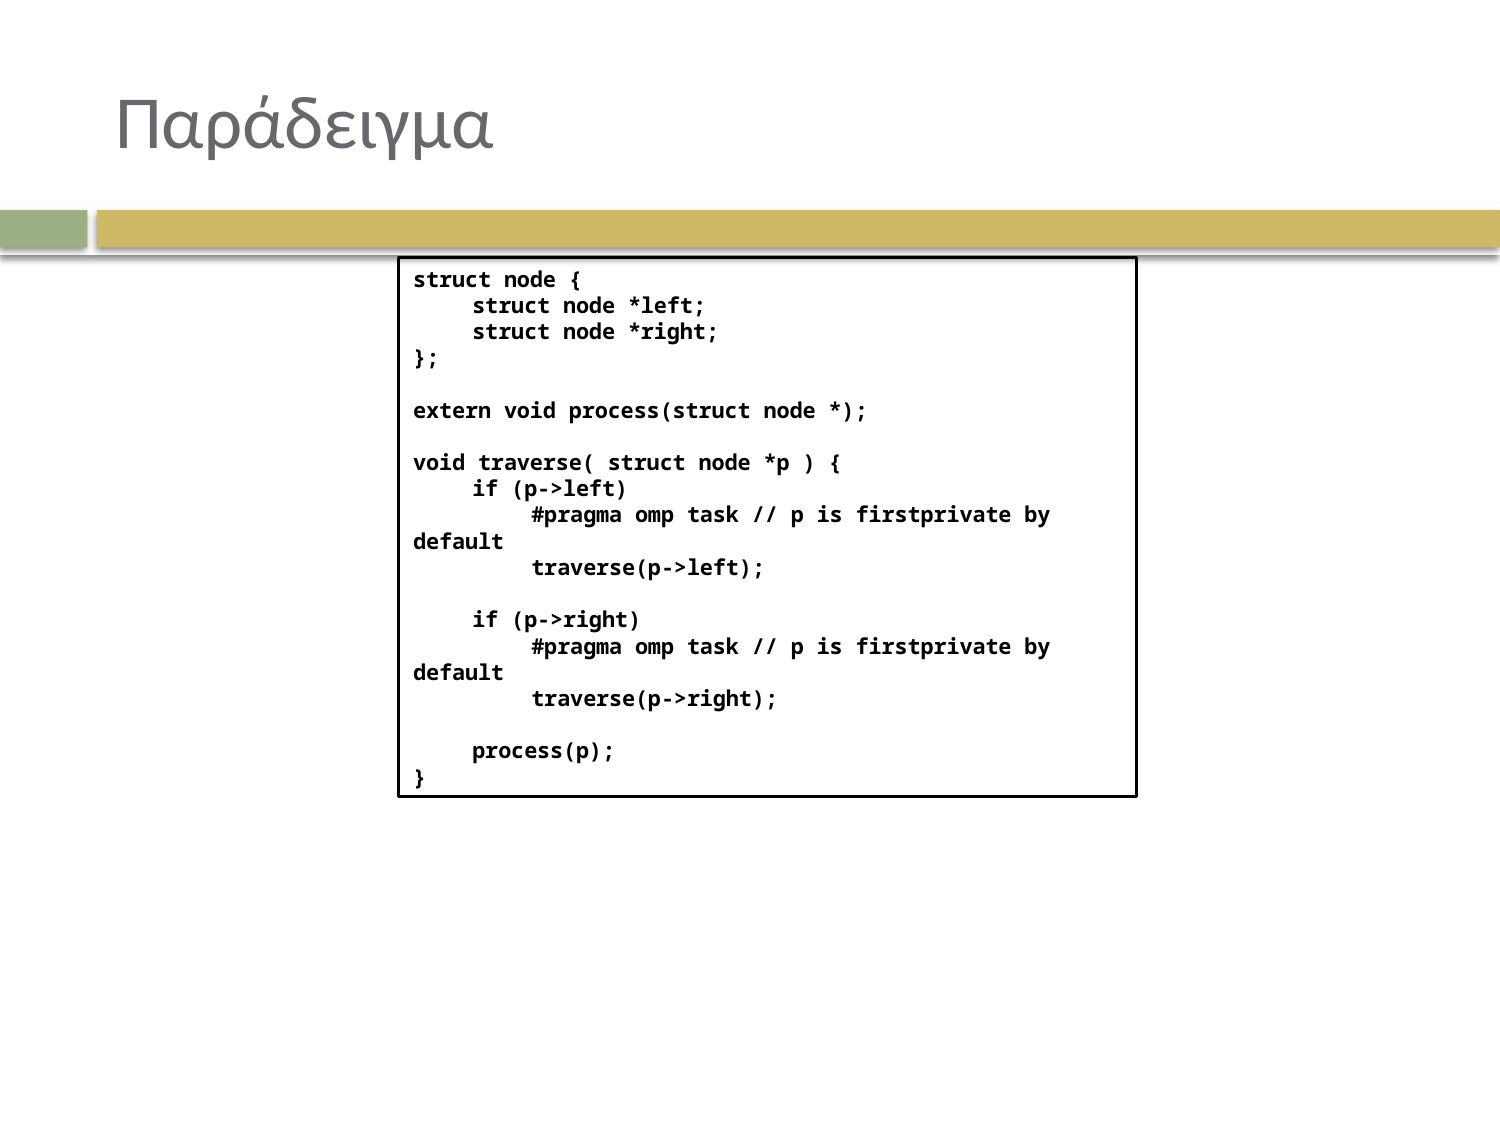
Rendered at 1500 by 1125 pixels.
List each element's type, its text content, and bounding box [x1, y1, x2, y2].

title Παράδειγμα [100, 37, 1438, 200]
text_box struct node { struct node *left; struct node *right; }; extern void process(struct node *); void traverse( struct node *p ) { if (p->left) #pragma omp task // p is firstprivate by default traverse(p->left); if (p->right) #pragma omp task // p is firstprivate by default traverse(p->right); process(p); } [398, 257, 1137, 797]
